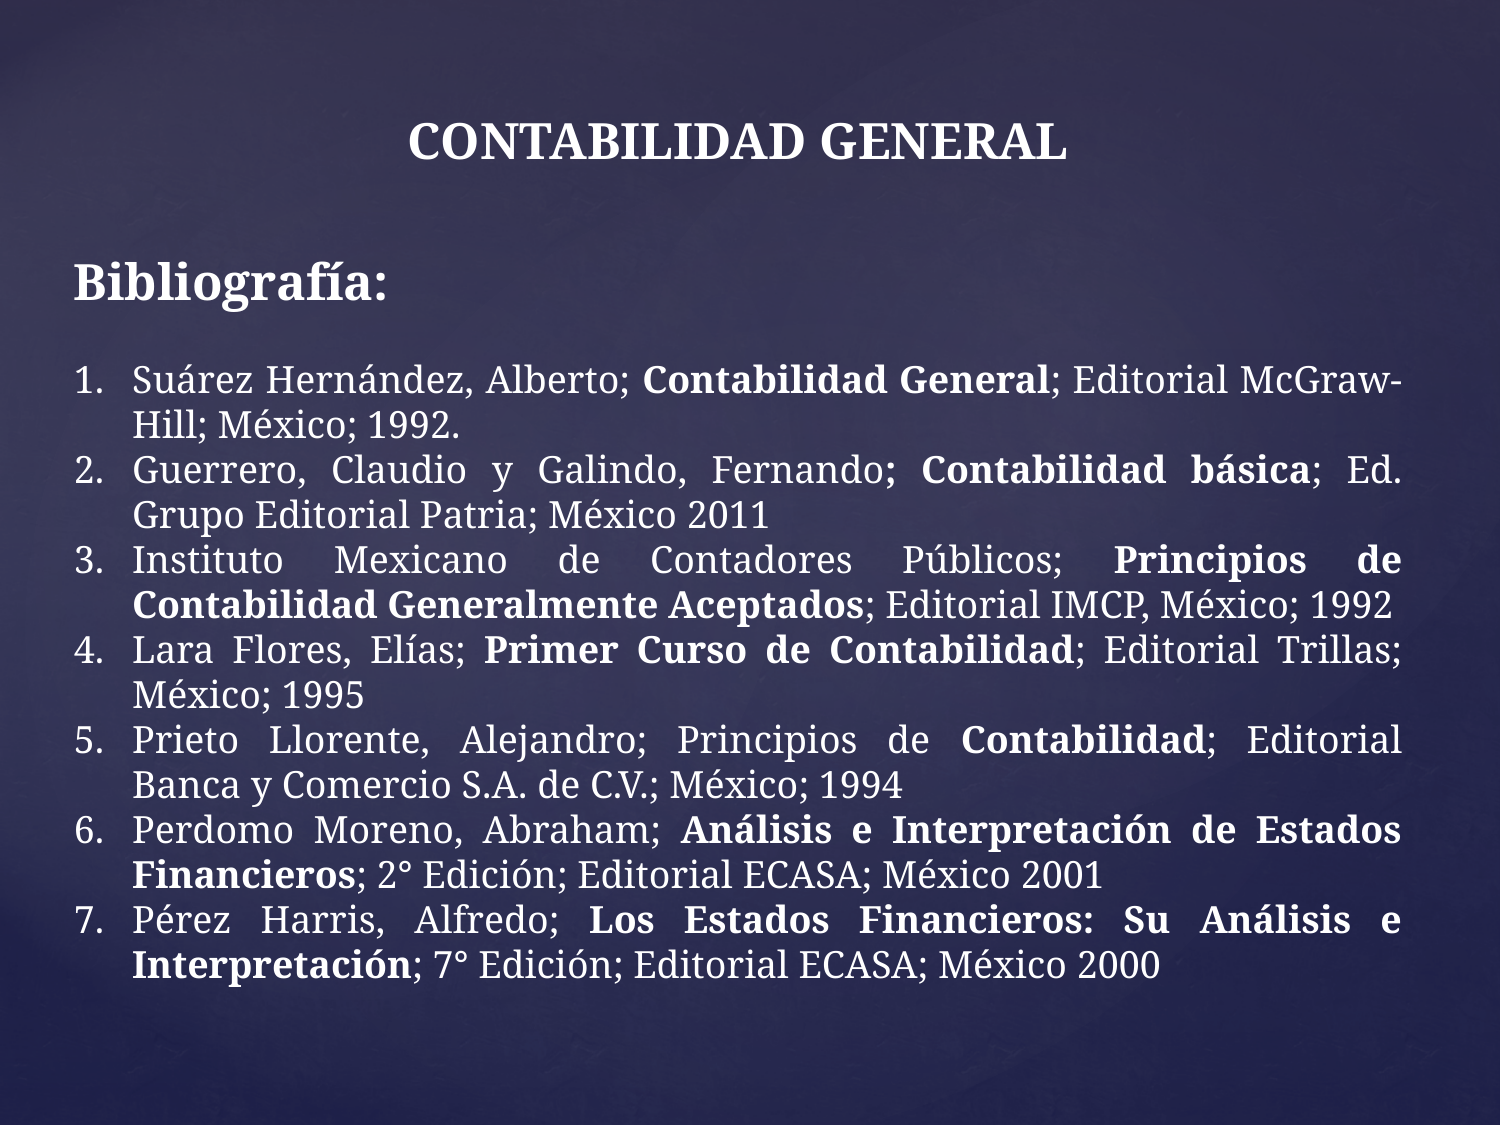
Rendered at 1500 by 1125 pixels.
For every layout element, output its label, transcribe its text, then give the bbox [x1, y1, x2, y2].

text_box Bibliografía: 1. Suárez Hernández, Alberto; Contabilidad General; Editorial McGraw-Hill; México; 1992. 2. Guerrero, Claudio y Galindo, Fernando; Contabilidad básica; Ed. Grupo Editorial Patria; México 2011 3. Instituto Mexicano de Contadores Públicos; Principios de Contabilidad Generalmente Aceptados; Editorial IMCP, México; 1992 4. Lara Flores, Elías; Primer Curso de Contabilidad; Editorial Trillas; México; 1995 5. Prieto Llorente, Alejandro; Principios de Contabilidad; Editorial Banca y Comercio S.A. de C.V.; México; 1994 6. Perdomo Moreno, Abraham; Análisis e Interpretación de Estados Financieros; 2° Edición; Editorial ECASA; México 2001 7. Pérez Harris, Alfredo; Los Estados Financieros: Su Análisis e Interpretación; 7° Edición; Editorial ECASA; México 2000 [58, 243, 1418, 994]
text_box CONTABILIDAD GENERAL [392, 101, 1084, 177]
